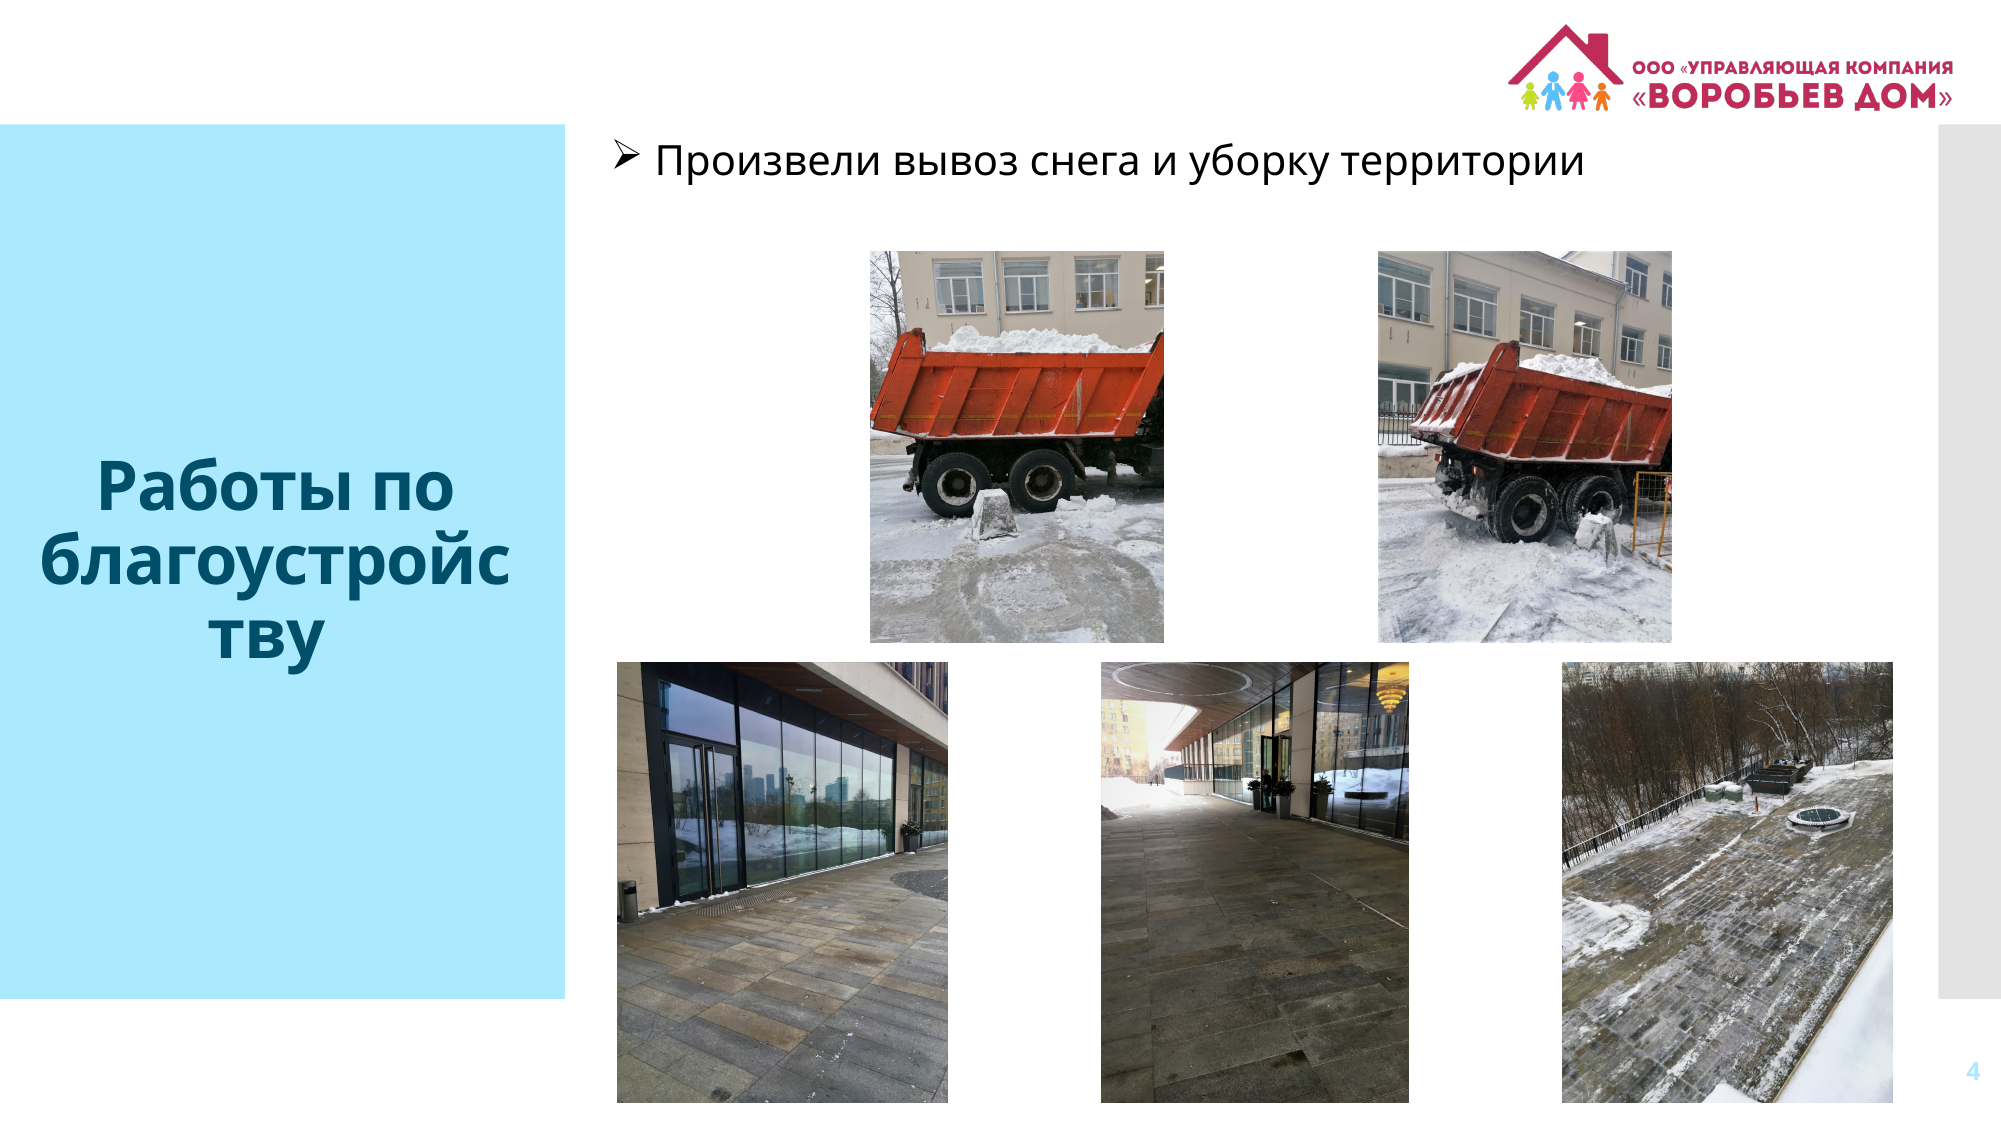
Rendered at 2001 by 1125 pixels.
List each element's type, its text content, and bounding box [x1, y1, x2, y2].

picture [1508, 24, 1953, 112]
picture [1562, 662, 1893, 1103]
picture [617, 662, 948, 1103]
picture [1101, 662, 1409, 1103]
picture [869, 251, 1164, 643]
text_box Работы по благоустройству [9, 194, 541, 931]
list Произвели вывоз снега и уборку территории [595, 97, 1796, 297]
picture [1378, 251, 1672, 643]
slide_number 4 [1893, 1042, 1996, 1103]
